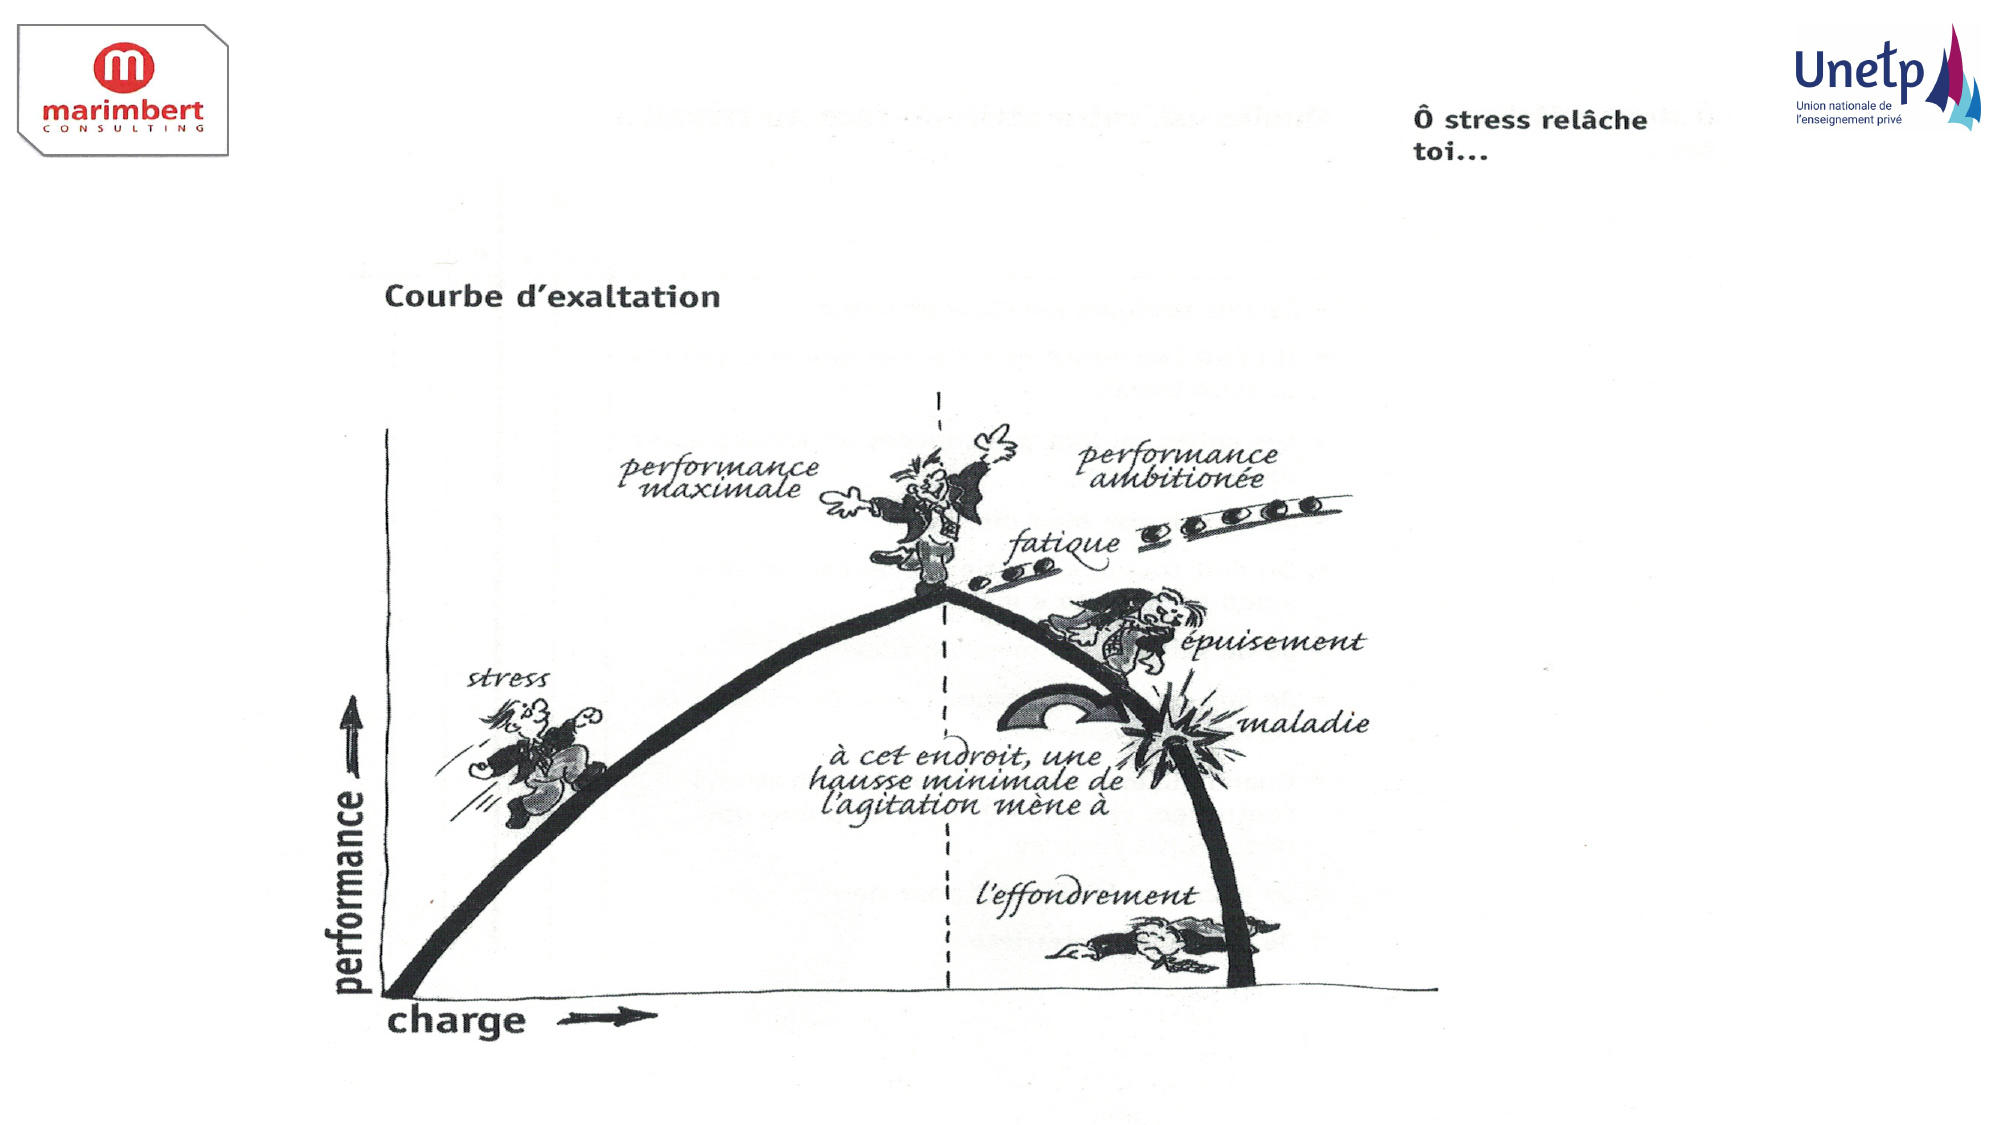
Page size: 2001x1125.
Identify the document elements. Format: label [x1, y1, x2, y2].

picture [206, 24, 229, 44]
picture [232, 65, 1730, 1125]
picture [19, 136, 229, 158]
picture [1796, 23, 1981, 132]
picture [19, 26, 227, 154]
